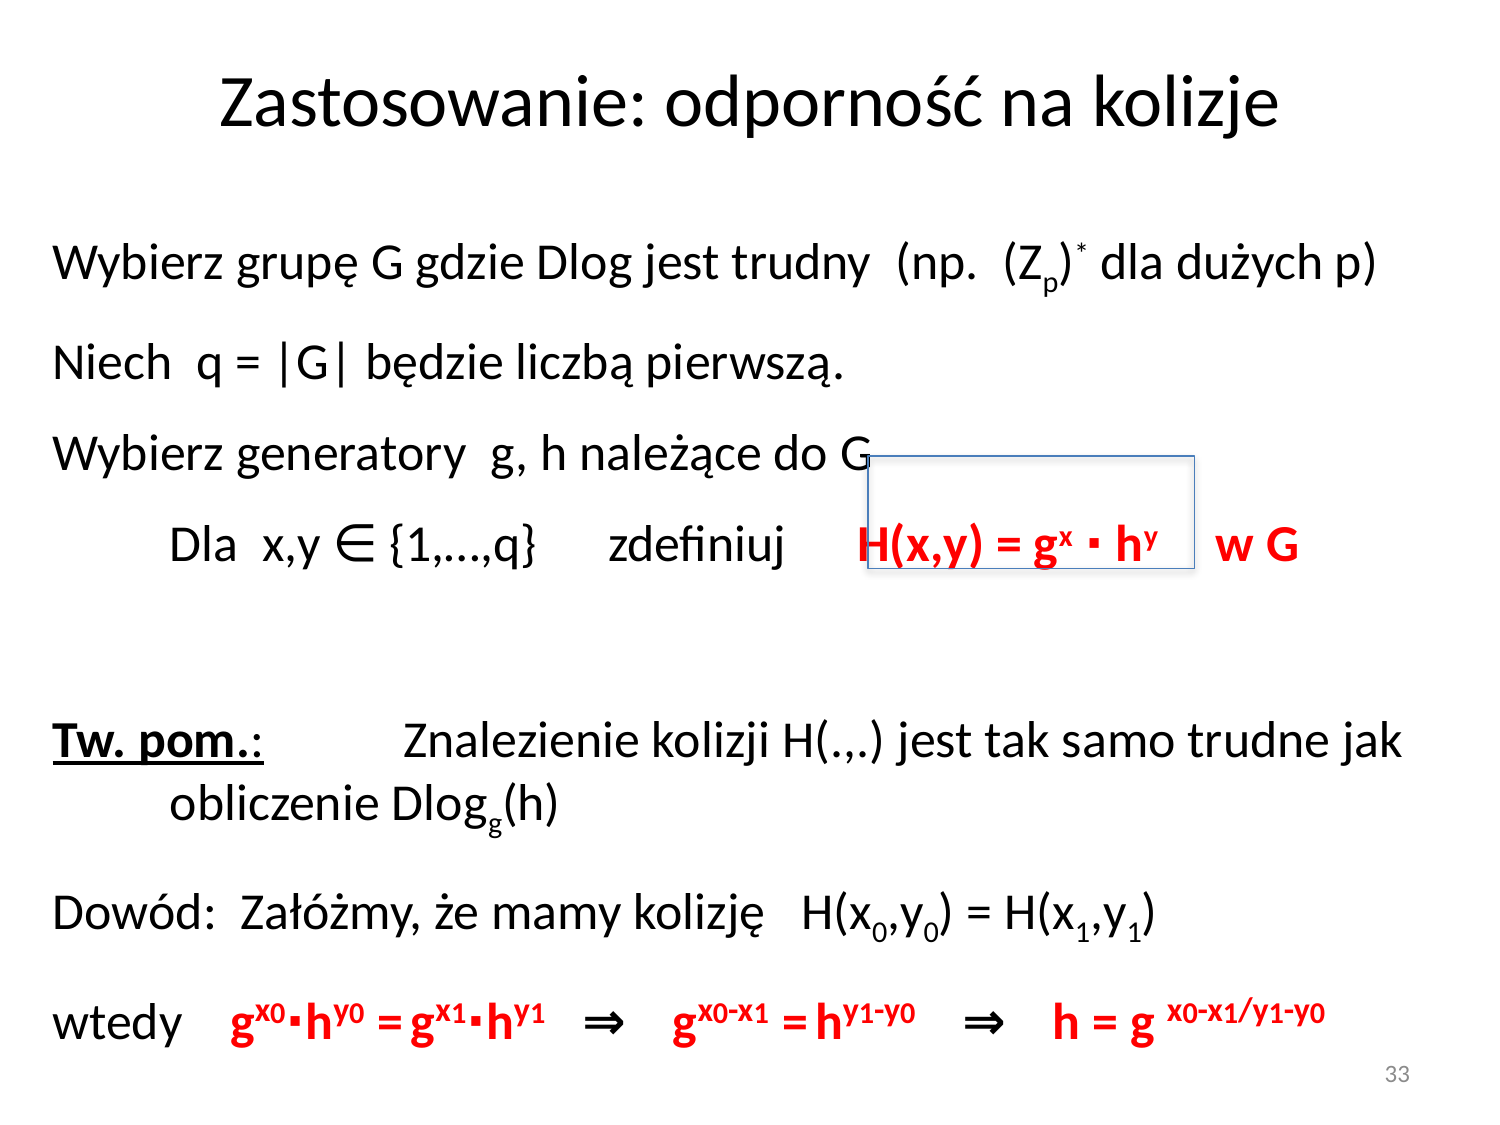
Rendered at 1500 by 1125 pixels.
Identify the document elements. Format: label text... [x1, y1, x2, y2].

list Wybierz grupę G gdzie Dlog jest trudny (np. (Zp)* dla dużych p) Niech q = |G| będzie liczbą pierwszą. Wybierz generatory g, h należące do G Dla x,y ∈ {1,…,q} zdefiniuj H(x,y) = gx ⋅ hy w G Tw. pom.: Znalezienie kolizji H(.,.) jest tak samo trudne jak obliczenie Dlogg(h) Dowód: Załóżmy, że mamy kolizję H(x0,y0) = H(x1,y1) wtedy gx0⋅hy0 = gx1⋅hy1 ⇒ gx0-x1 = hy1-y0 ⇒ h = g x0-x1/y1-y0 [37, 219, 1463, 1071]
title Zastosowanie: odporność na kolizje [75, 45, 1425, 149]
slide_number 33 [1074, 1071, 1425, 1103]
text_box [867, 455, 1195, 569]
